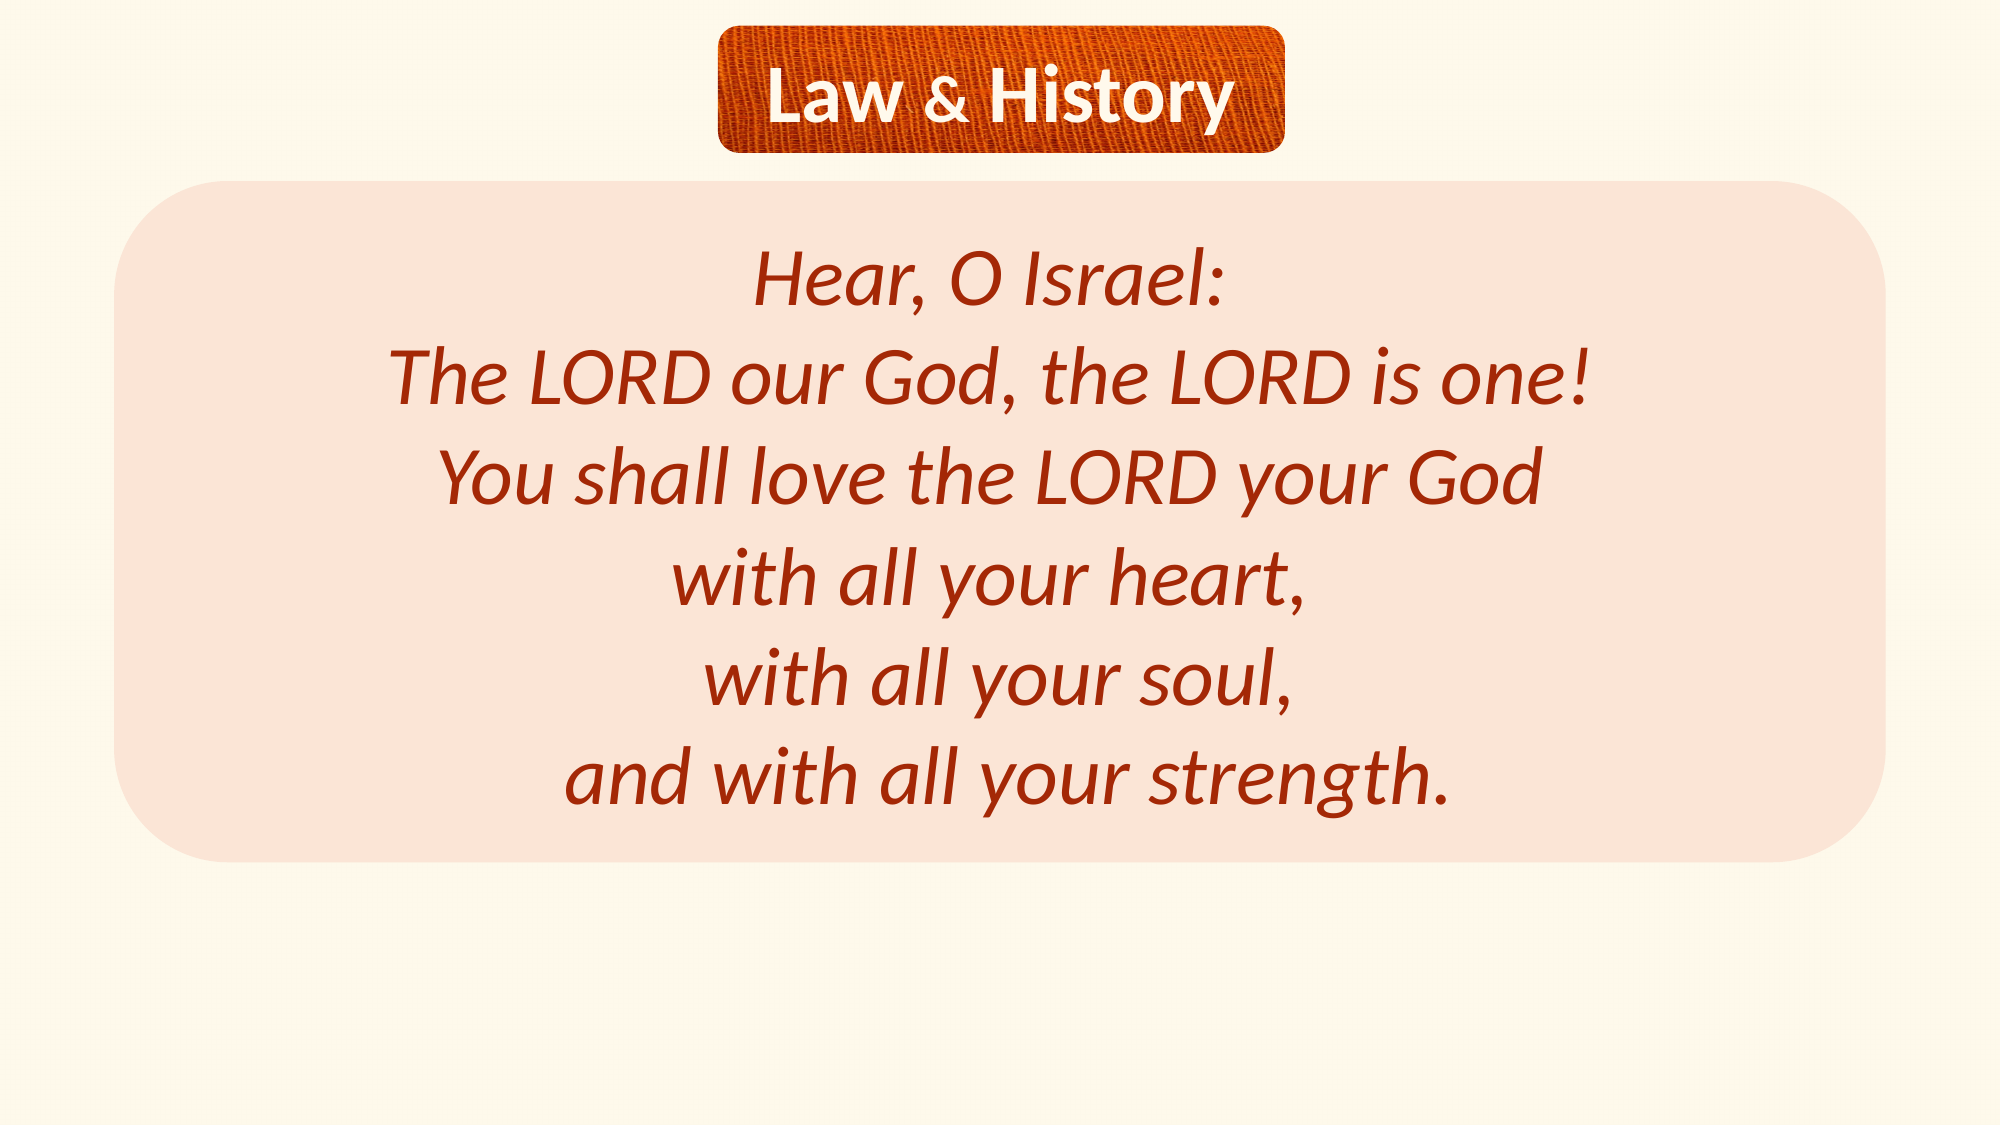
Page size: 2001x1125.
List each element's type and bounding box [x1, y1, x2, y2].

text_box [0, 0, 2000, 1124]
